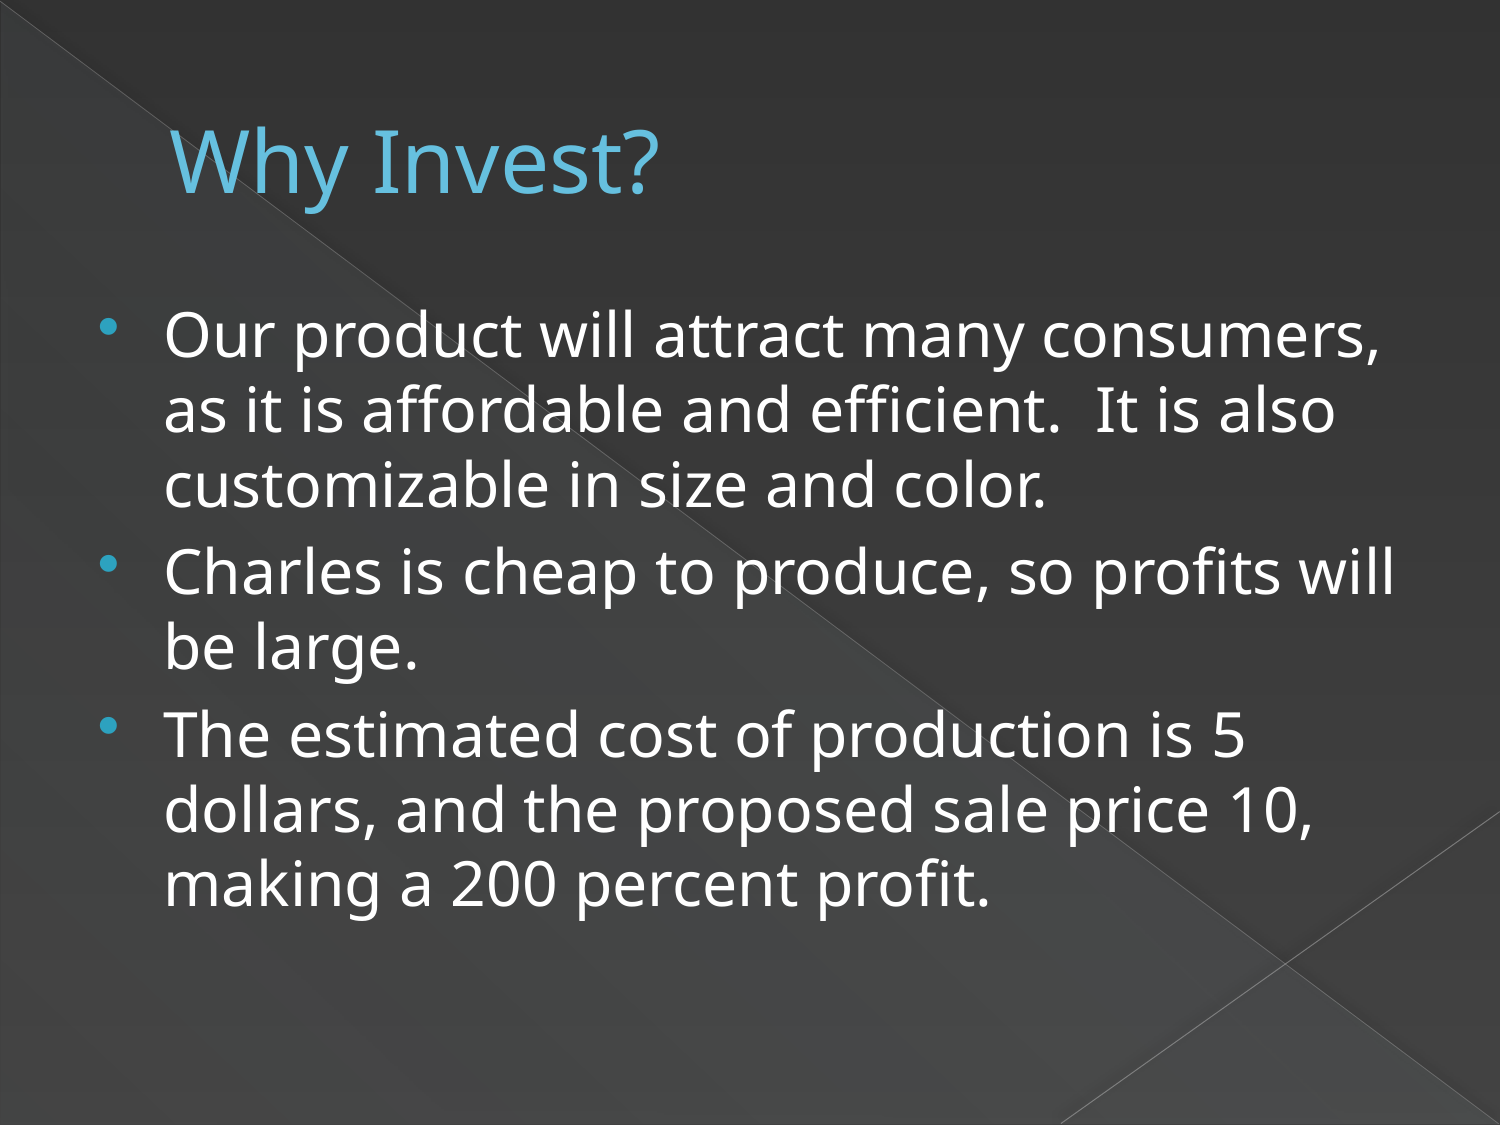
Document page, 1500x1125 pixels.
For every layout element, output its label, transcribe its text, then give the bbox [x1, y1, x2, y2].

list Our product will attract many consumers, as it is affordable and efficient. It is also customizable in size and color. Charles is cheap to produce, so profits will be large. The estimated cost of production is 5 dollars, and the proposed sale price 10, making a 200 percent profit. [75, 287, 1425, 1038]
title Why Invest? [75, 43, 1425, 274]
